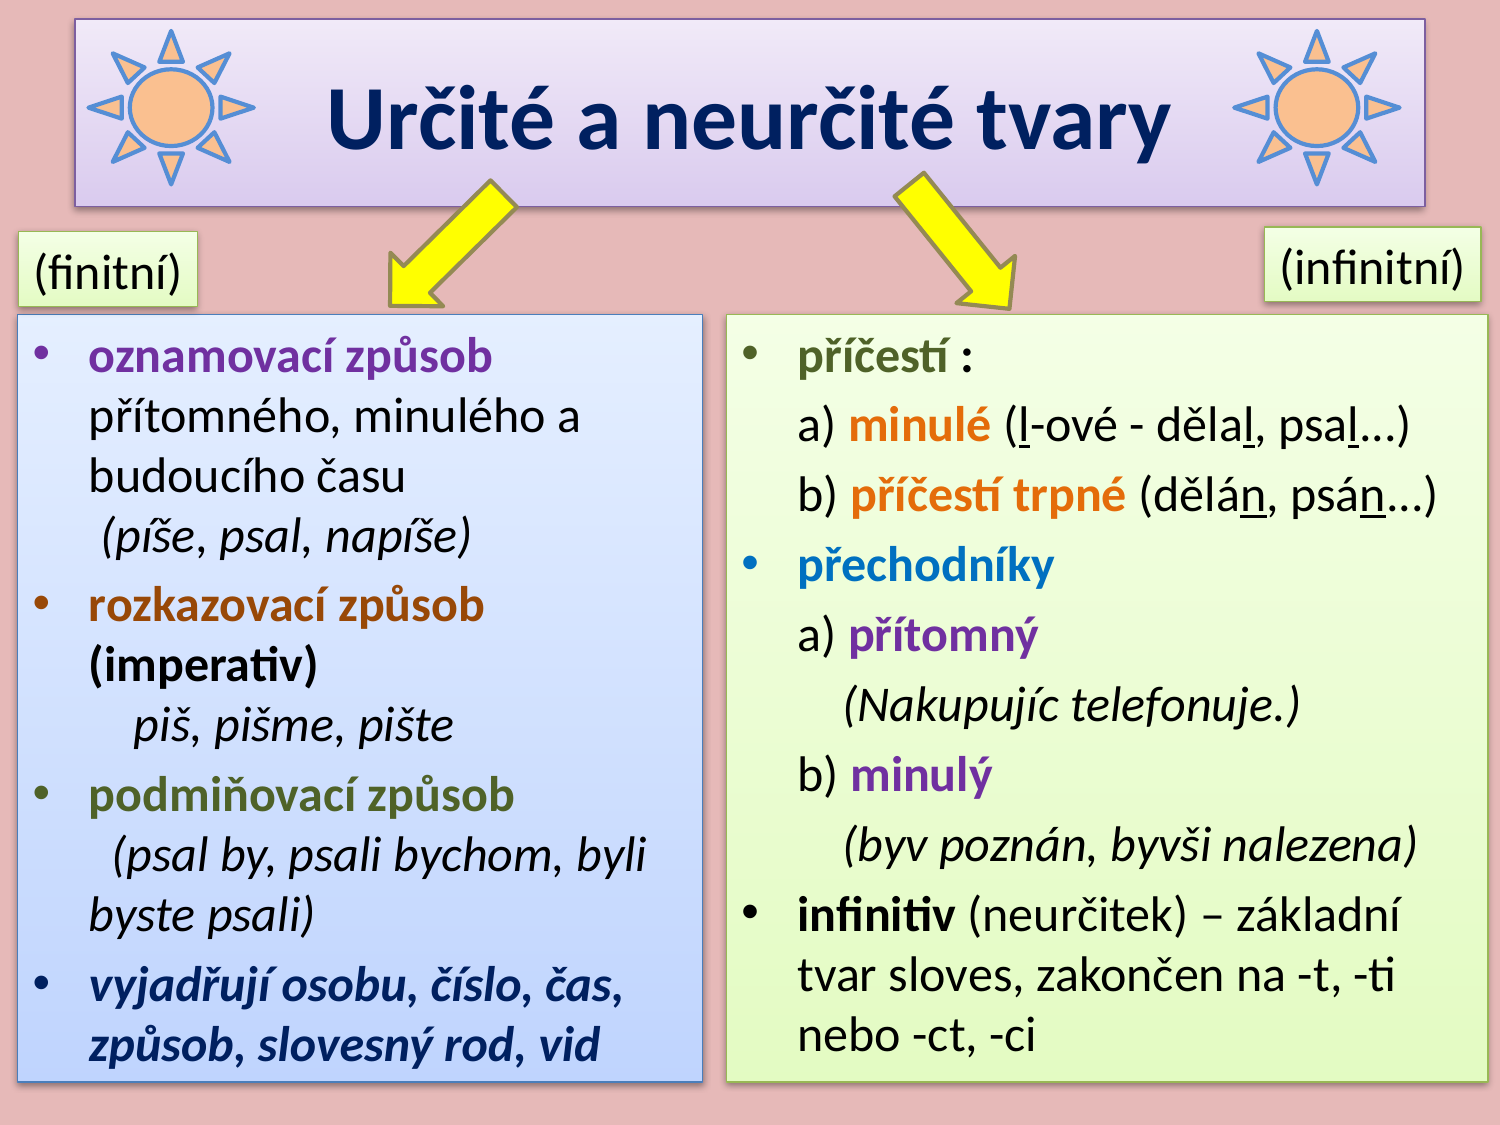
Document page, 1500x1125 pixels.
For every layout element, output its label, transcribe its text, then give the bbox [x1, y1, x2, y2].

text_box [1273, 67, 1361, 149]
text_box [1232, 94, 1270, 121]
text_box [195, 51, 232, 86]
text_box [110, 130, 147, 164]
text_box (finitní) [18, 231, 198, 307]
text_box [1303, 28, 1331, 64]
text_box [1341, 51, 1378, 86]
title Určité a neurčité tvary [74, 18, 1426, 207]
text_box (infinitní) [1264, 226, 1482, 302]
text_box [127, 67, 215, 149]
text_box [387, 178, 520, 309]
text_box [195, 130, 232, 164]
text_box [1256, 51, 1293, 86]
text_box [157, 151, 185, 187]
text_box [218, 94, 256, 121]
text_box [1364, 94, 1402, 121]
text_box [86, 94, 124, 121]
text_box [892, 170, 1018, 311]
list oznamovací způsob přítomného, minulého a budoucího času (píše, psal, napíše) rozkazovací způsob (imperativ) piš, pišme, pište podmiňovací způsob (psal by, psali bychom, byli byste psali) vyjadřují osobu, číslo, čas, způsob, slovesný rod, vid [17, 314, 703, 1083]
text_box [157, 28, 185, 64]
text_box [110, 51, 147, 86]
text_box [1341, 130, 1378, 164]
text_box [1256, 130, 1293, 164]
list příčestí : a) minulé (l-ové - dělal, psal...) b) příčestí trpné (dělán, psán...) přechodníky a) přítomný (Nakupujíc telefonuje.) b) minulý (byv poznán, byvši nalezena) infinitiv (neurčitek) – základní tvar sloves, zakončen na -t, -ti nebo -ct, -ci [726, 314, 1489, 1083]
text_box [1303, 151, 1331, 187]
